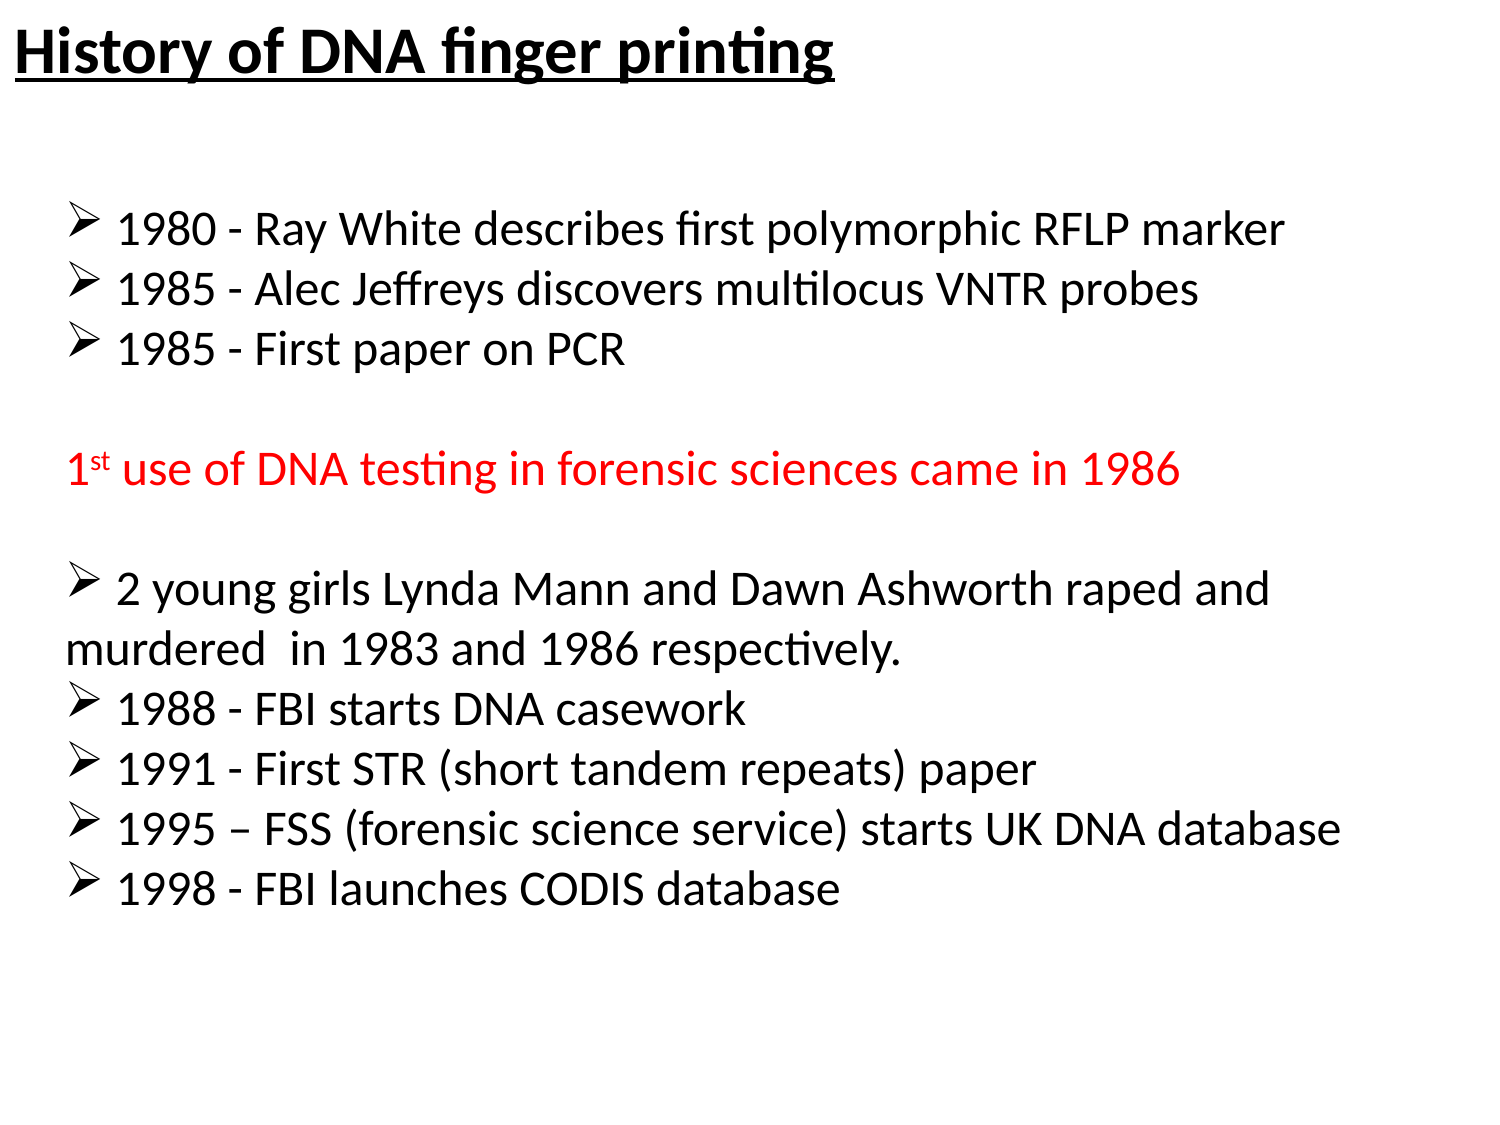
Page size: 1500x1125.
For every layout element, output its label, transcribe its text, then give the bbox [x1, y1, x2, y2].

text_box History of DNA finger printing [0, 0, 1500, 95]
text_box 1980 - Ray White describes first polymorphic RFLP marker 1985 - Alec Jeffreys discovers multilocus VNTR probes 1985 - First paper on PCR 1st use of DNA testing in forensic sciences came in 1986 2 young girls Lynda Mann and Dawn Ashworth raped and murdered in 1983 and 1986 respectively. 1988 - FBI starts DNA casework 1991 - First STR (short tandem repeats) paper 1995 – FSS (forensic science service) starts UK DNA database 1998 - FBI launches CODIS database [49, 127, 1475, 983]
